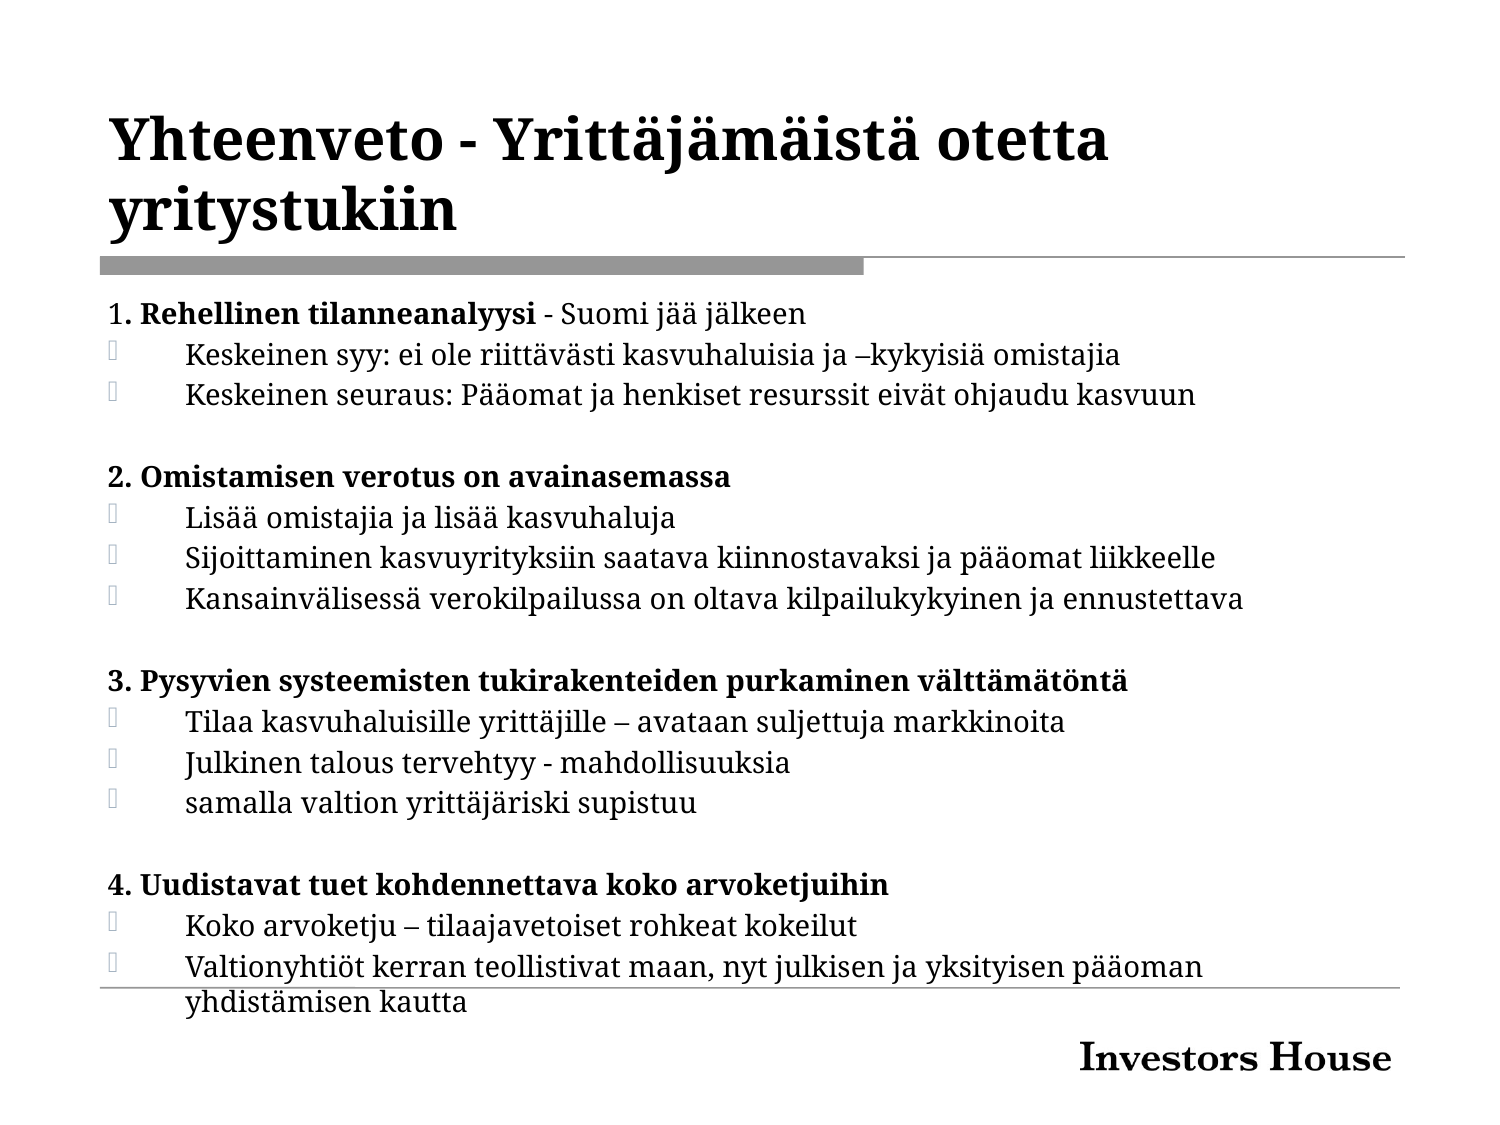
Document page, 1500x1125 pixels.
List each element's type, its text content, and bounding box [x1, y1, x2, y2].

picture [1080, 1041, 1391, 1071]
list 1. Rehellinen tilanneanalyysi - Suomi jää jälkeen Keskeinen syy: ei ole riittävästi kasvuhaluisia ja –kykyisiä omistajia Keskeinen seuraus: Pääomat ja henkiset resurssit eivät ohjaudu kasvuun 2. Omistamisen verotus on avainasemassa Lisää omistajia ja lisää kasvuhaluja Sijoittaminen kasvuyrityksiin saatava kiinnostavaksi ja pääomat liikkeelle Kansainvälisessä verokilpailussa on oltava kilpailukykyinen ja ennustettava 3. Pysyvien systeemisten tukirakenteiden purkaminen välttämätöntä Tilaa kasvuhaluisille yrittäjille – avataan suljettuja markkinoita Julkinen talous tervehtyy - mahdollisuuksia samalla valtion yrittäjäriski supistuu 4. Uudistavat tuet kohdennettava koko arvoketjuihin Koko arvoketju – tilaajavetoiset rohkeat kokeilut Valtionyhtiöt kerran teollistivat maan, nyt julkisen ja yksityisen pääoman yhdistämisen kautta [92, 287, 1406, 988]
title Yhteenveto - Yrittäjämäistä otetta yritystukiin [94, 50, 1407, 250]
